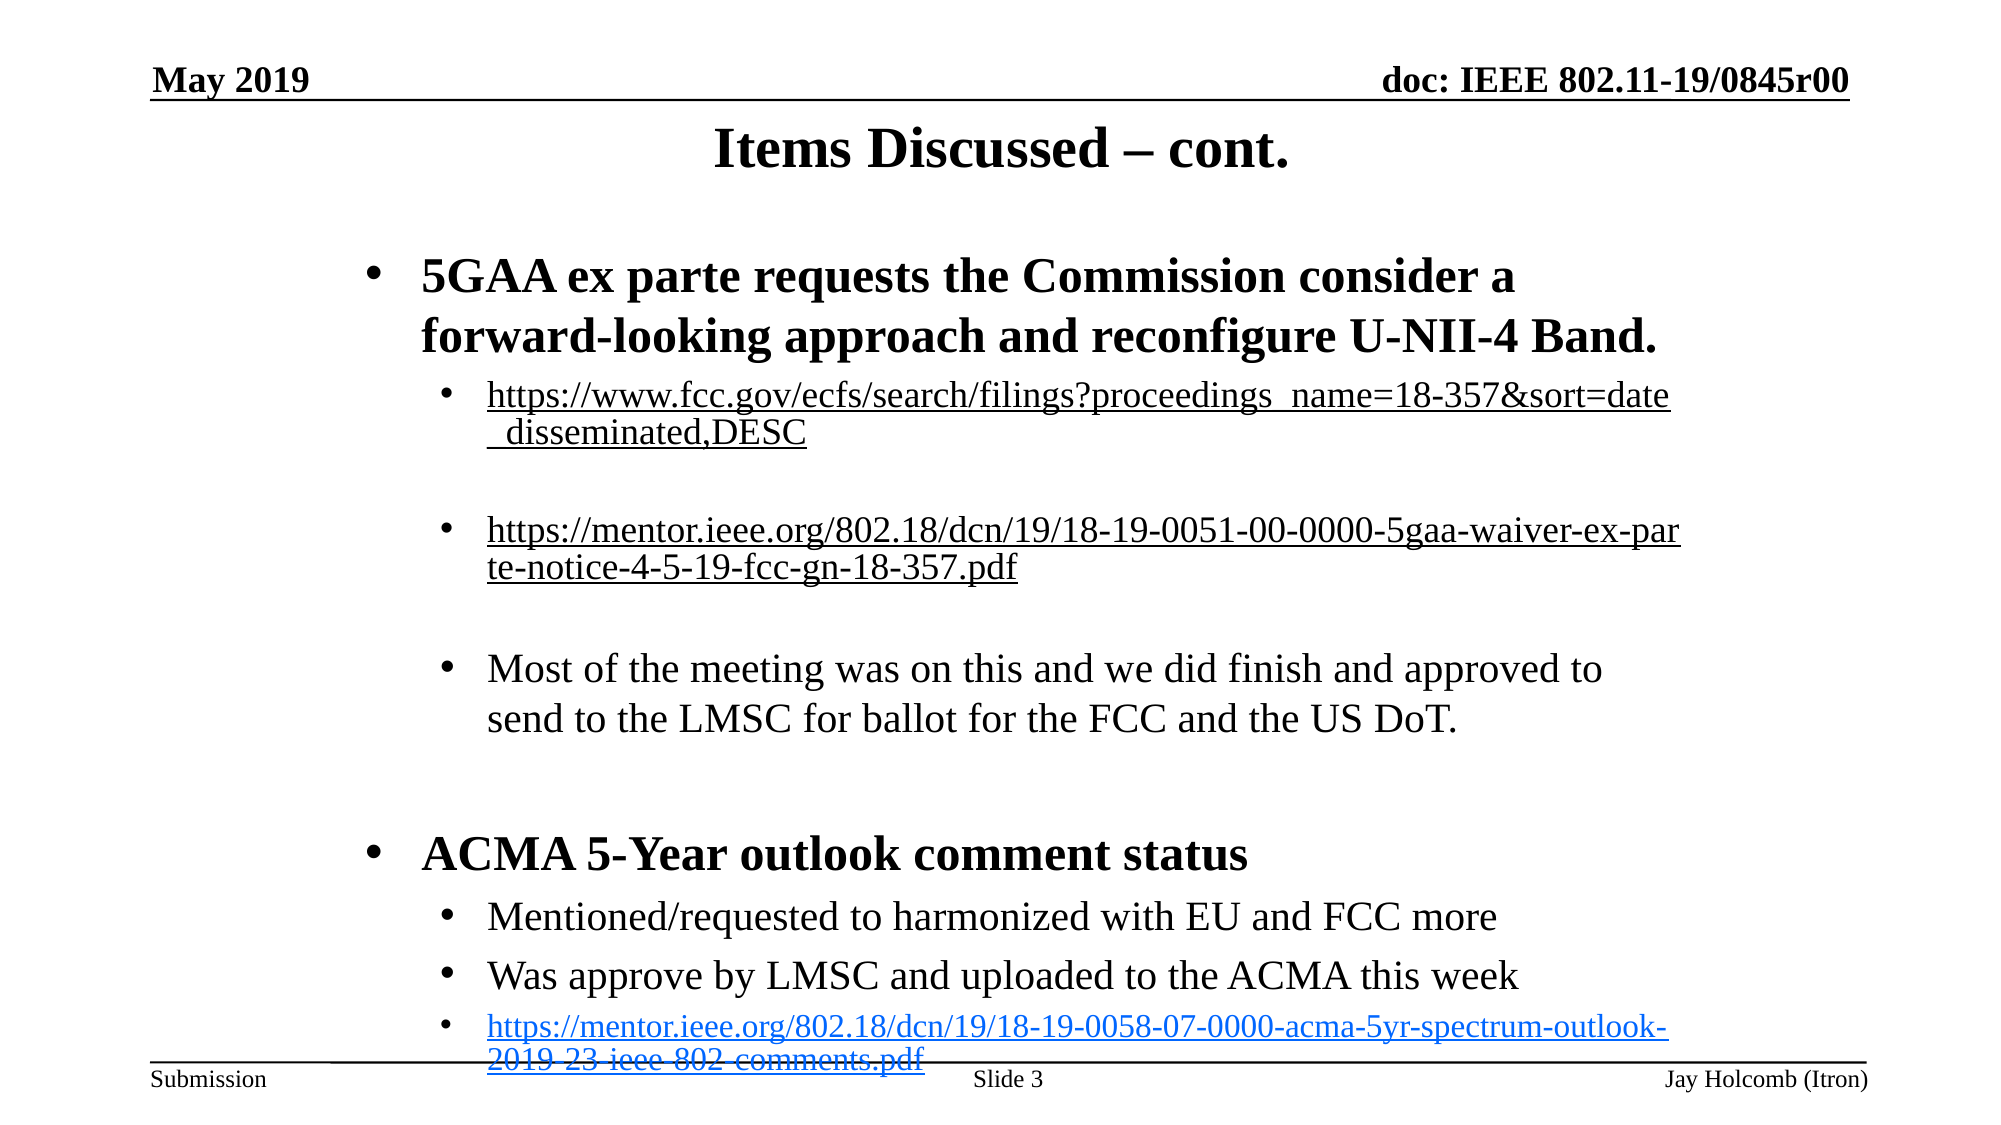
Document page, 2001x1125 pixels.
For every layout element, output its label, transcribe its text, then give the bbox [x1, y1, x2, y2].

list 5GAA ex parte requests the Commission consider a forward-looking approach and reconfigure U-NII-4 Band. https://www.fcc.gov/ecfs/search/filings?proceedings_name=18-357&sort=date_disseminated,DESC https://mentor.ieee.org/802.18/dcn/19/18-19-0051-00-0000-5gaa-waiver-ex-parte-notice-4-5-19-fcc-gn-18-357.pdf Most of the meeting was on this and we did finish and approved to send to the LMSC for ballot for the FCC and the US DoT. ACMA 5-Year outlook comment status Mentioned/requested to harmonized with EU and FCC more Was approve by LMSC and uploaded to the ACMA this week https://mentor.ieee.org/802.18/dcn/19/18-19-0058-07-0000-acma-5yr-spectrum-outlook-2019-23-ieee-802-comments.pdf [349, 174, 1701, 1056]
title Items Discussed – cont. [364, 99, 1640, 174]
slide_number Slide 3 [972, 1061, 1045, 1093]
footer Jay Holcomb (Itron) [1662, 1061, 1869, 1093]
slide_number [152, 54, 312, 101]
